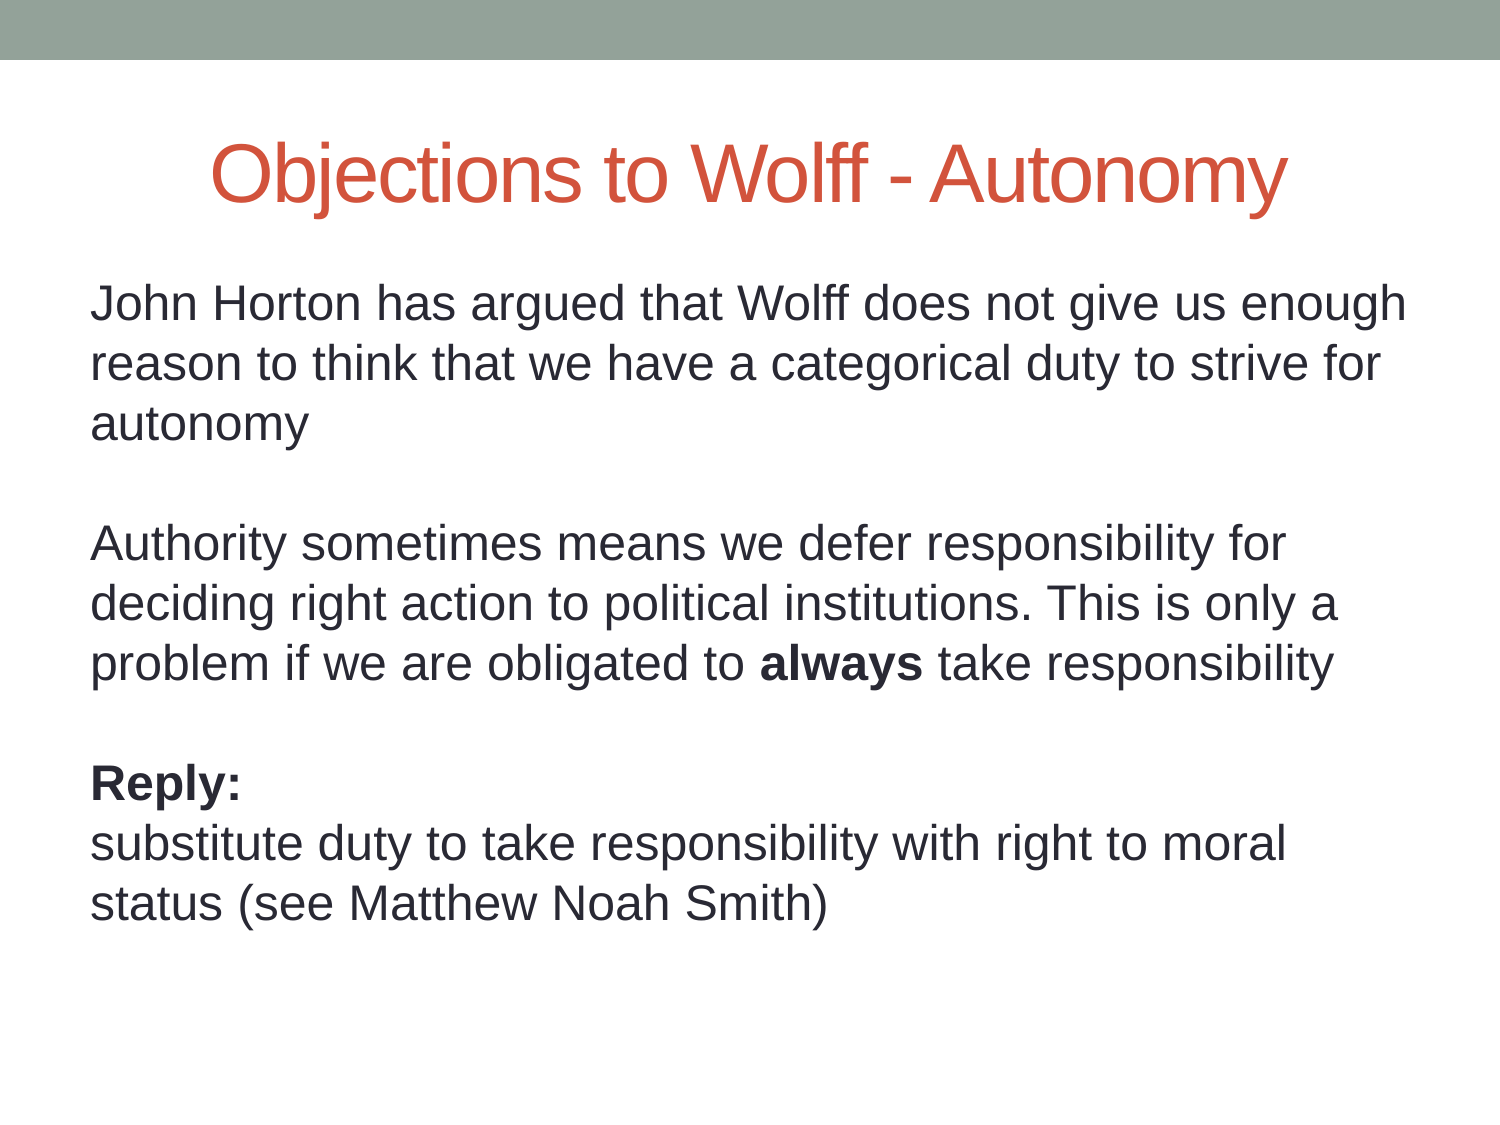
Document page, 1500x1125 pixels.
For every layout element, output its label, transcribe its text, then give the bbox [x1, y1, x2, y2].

title Objections to Wolff - Autonomy [75, 87, 1425, 250]
list John Horton has argued that Wolff does not give us enough reason to think that we have a categorical duty to strive for autonomy Authority sometimes means we defer responsibility for deciding right action to political institutions. This is only a problem if we are obligated to always take responsibility Reply: substitute duty to take responsibility with right to moral status (see Matthew Noah Smith) [75, 262, 1425, 1063]
